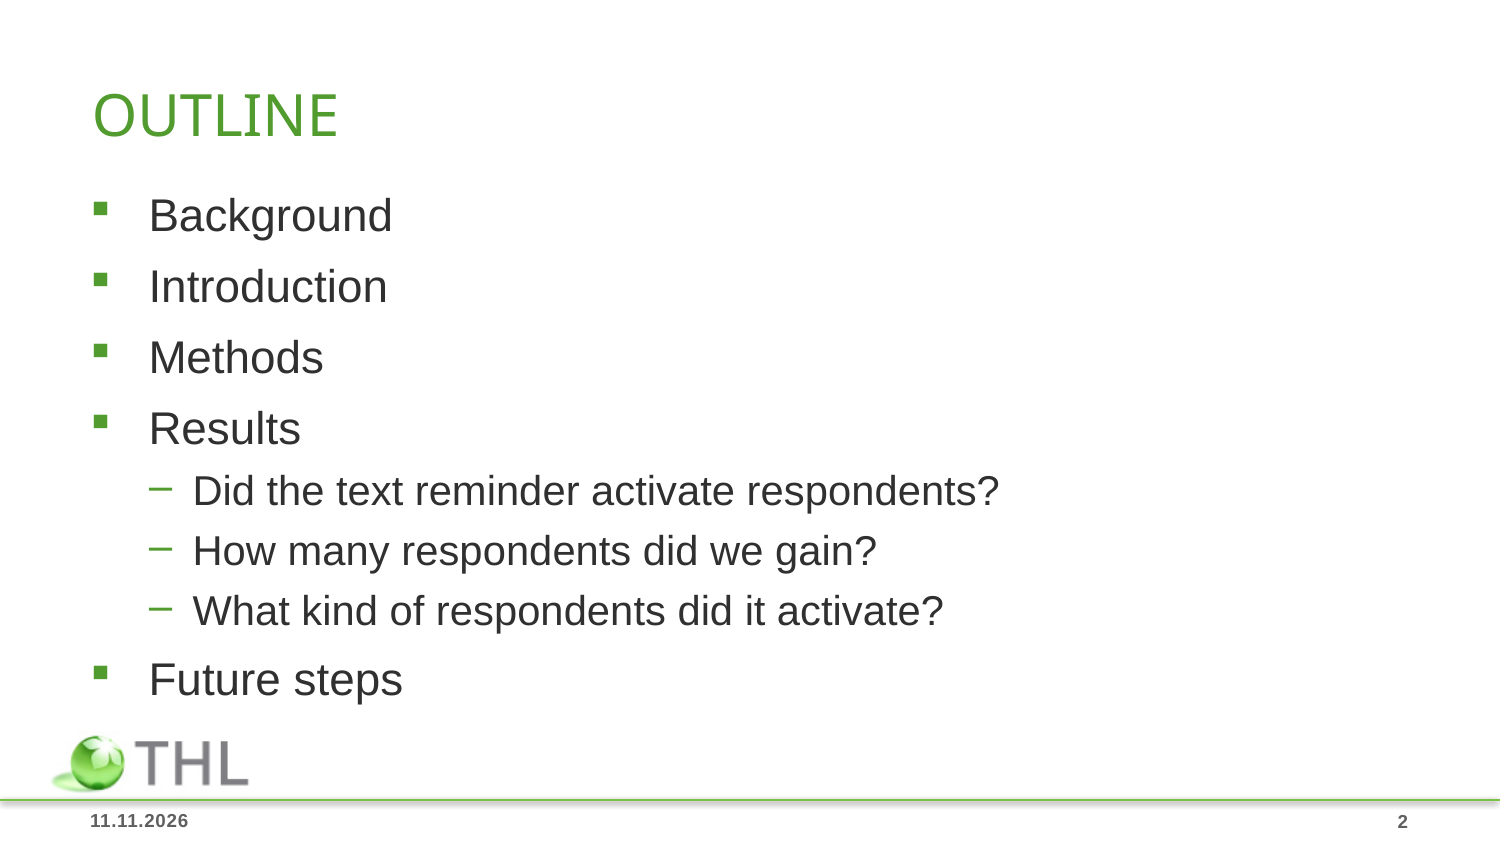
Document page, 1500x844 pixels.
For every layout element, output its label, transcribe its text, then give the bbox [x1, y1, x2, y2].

list Background Introduction Methods Results Did the text reminder activate respondents? How many respondents did we gain? What kind of respondents did it activate? Future steps [74, 182, 1424, 724]
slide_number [74, 806, 255, 835]
picture [24, 719, 275, 799]
slide_number 2 [1245, 807, 1424, 835]
title outline [76, 31, 1424, 157]
